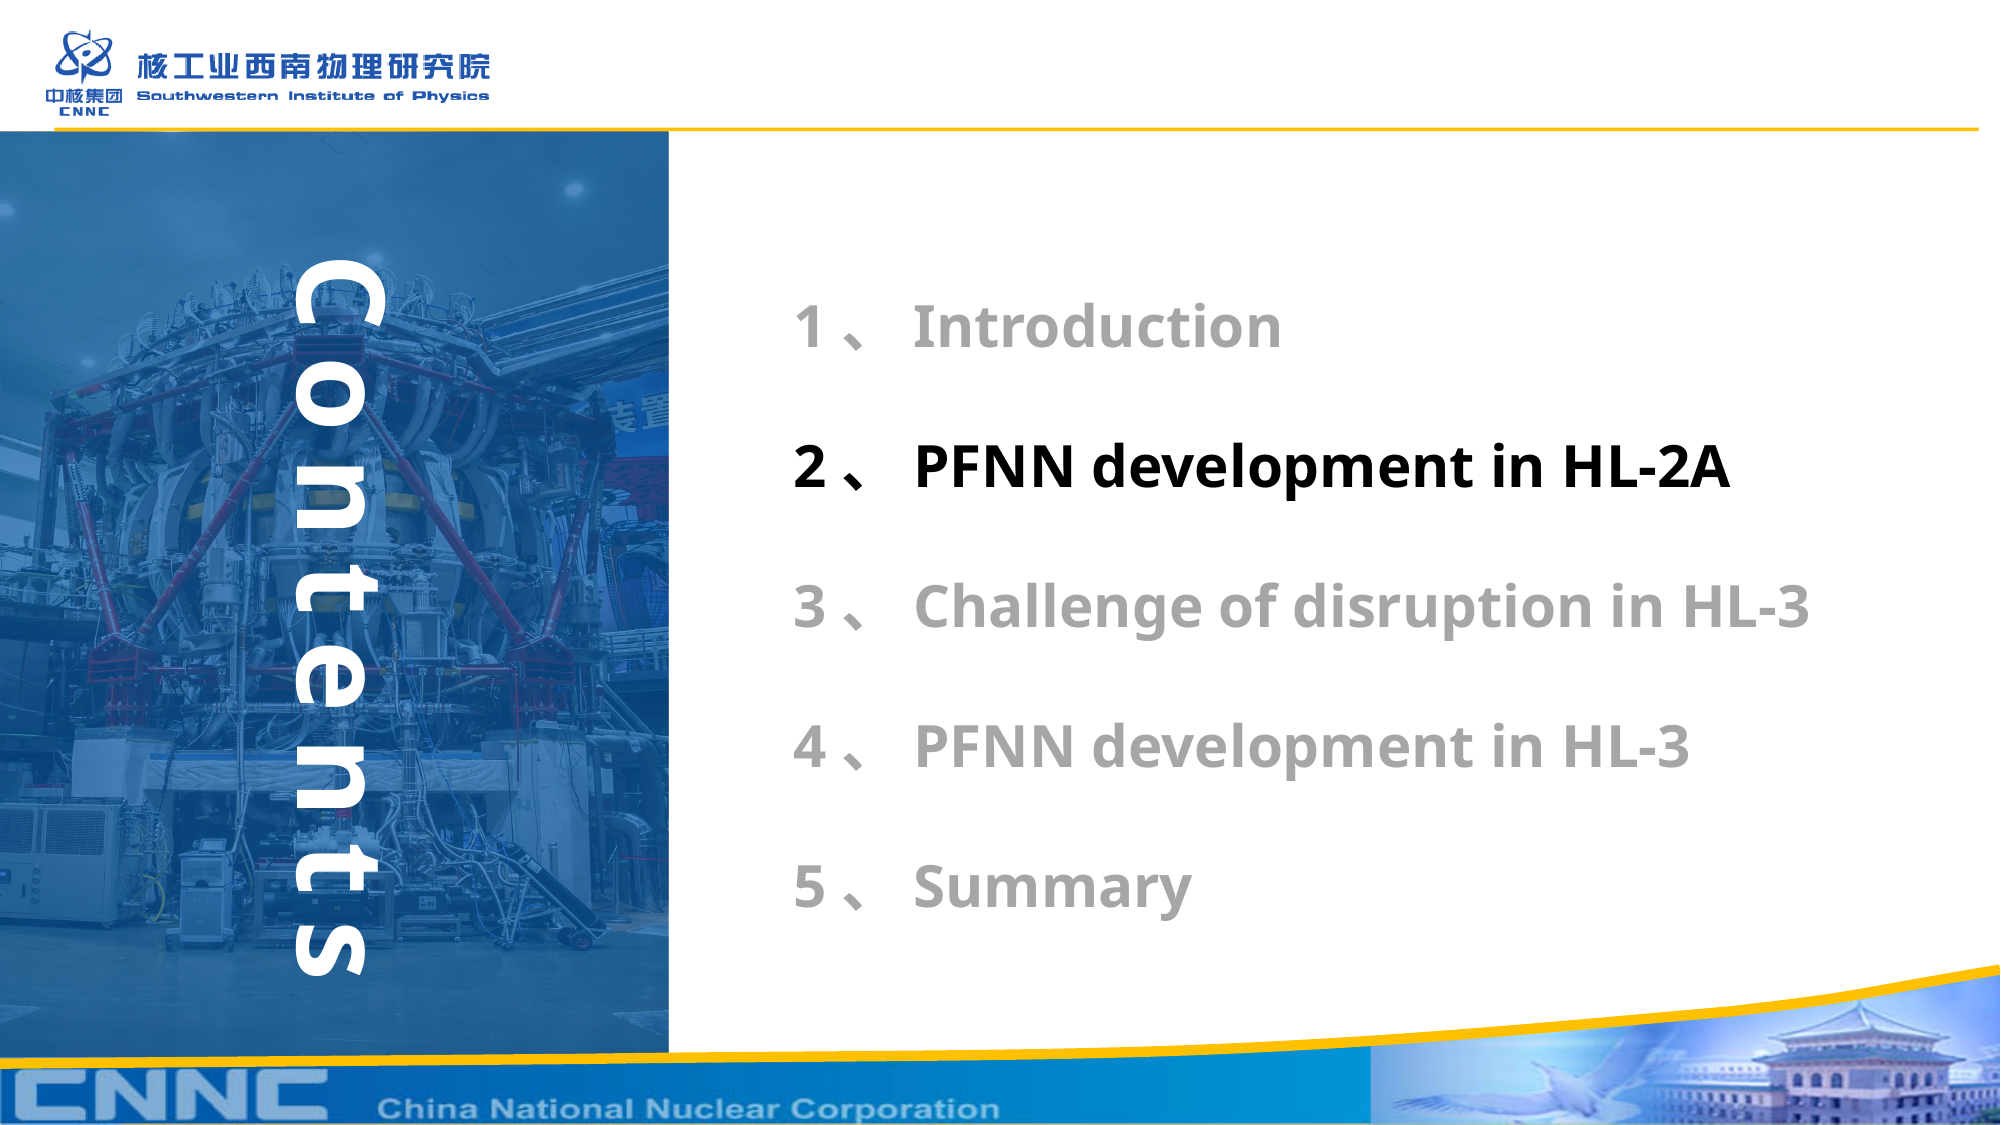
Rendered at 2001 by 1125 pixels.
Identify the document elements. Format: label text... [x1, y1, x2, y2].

text_box 1、Introduction 2、PFNN development in HL-2A 3、Challenge of disruption in HL-3 4、PFNN development in HL-3 5、Summary [779, 212, 1879, 927]
picture [43, 18, 516, 124]
picture [0, 976, 2000, 1125]
